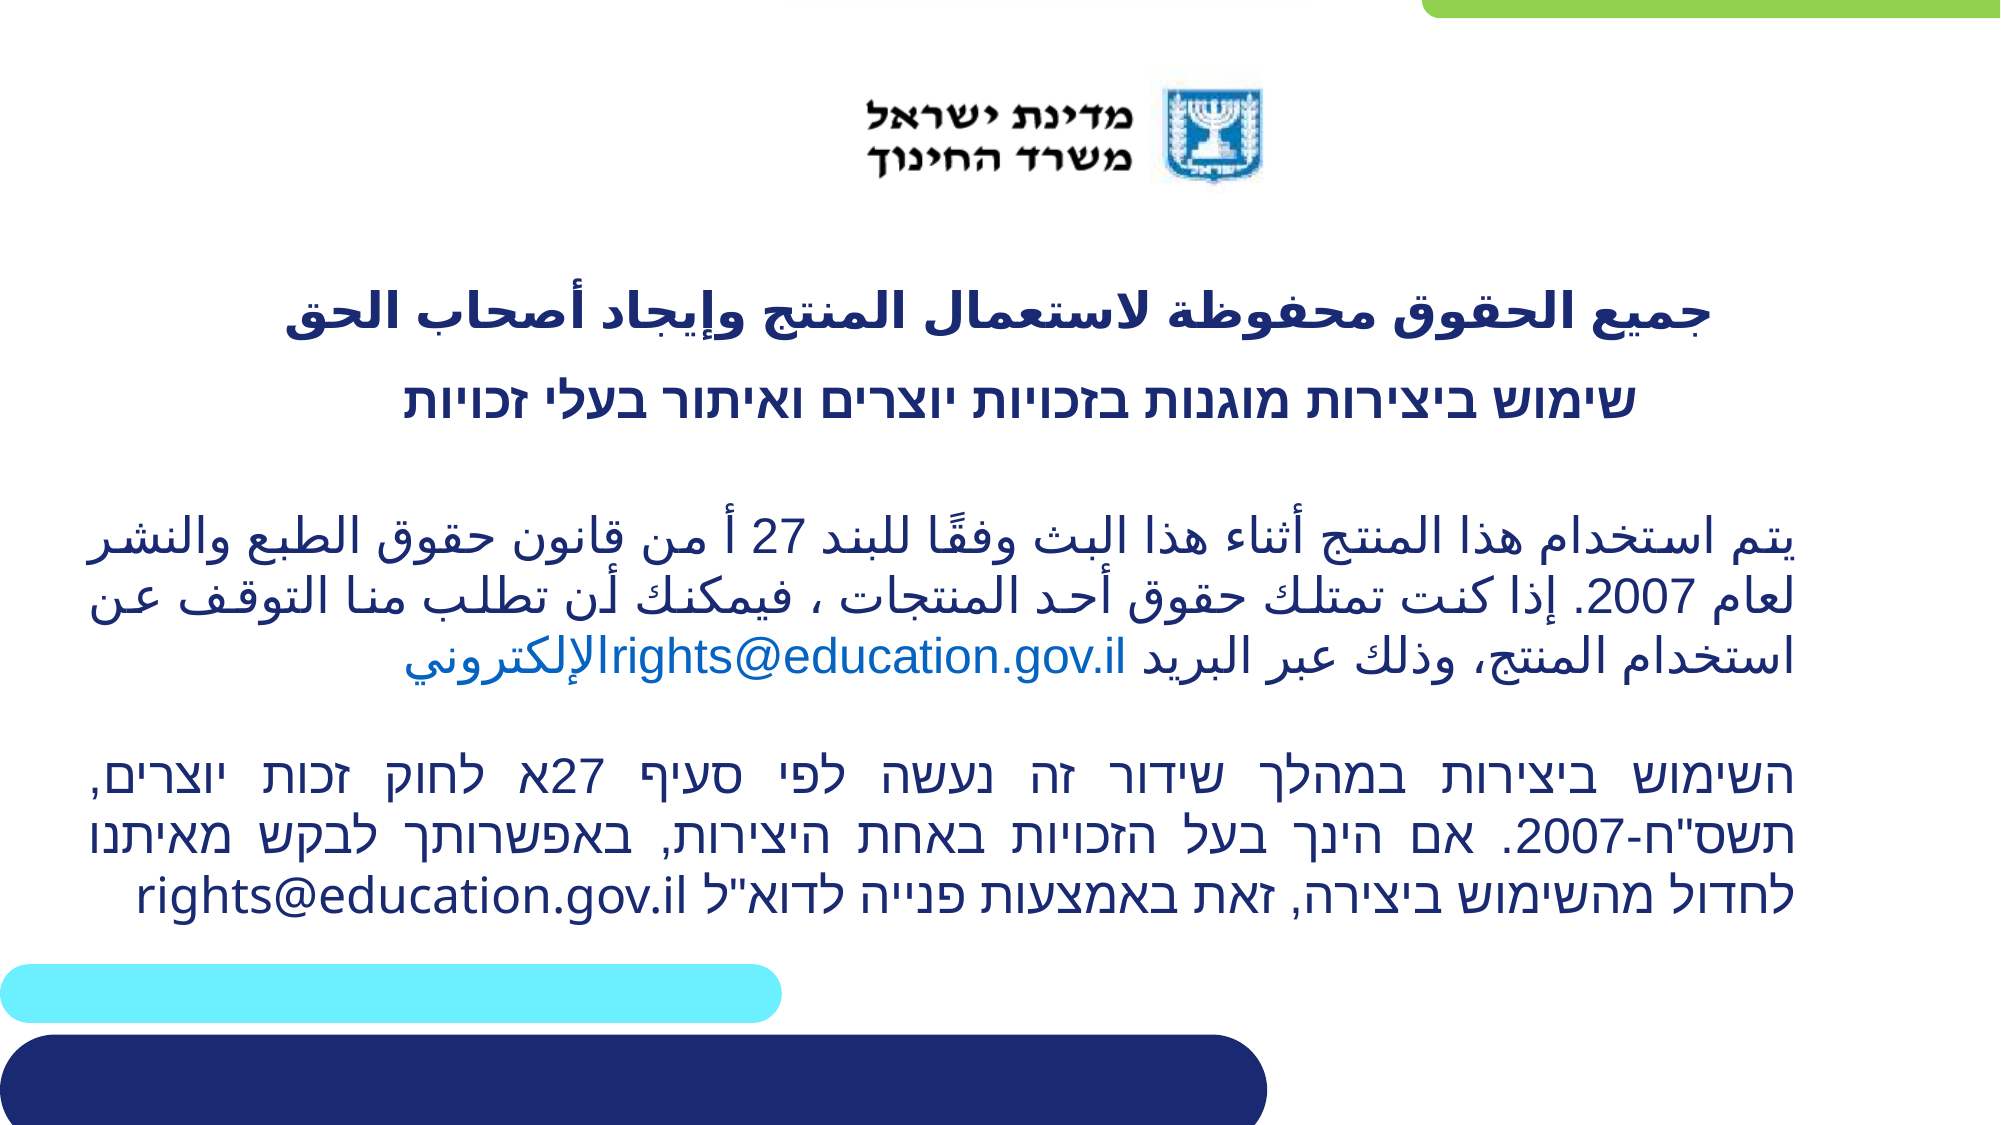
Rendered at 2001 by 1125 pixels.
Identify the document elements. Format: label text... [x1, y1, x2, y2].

picture [783, 0, 1316, 242]
text_box جميع الحقوق محفوظة لاستعمال المنتج وإيجاد أصحاب الحق שימוש ביצירות מוגנות בזכויות יוצרים ואיתור בעלי זכויות [0, 241, 2000, 437]
text_box يتم استخدام هذا المنتج أثناء هذا البث وفقًا للبند 27 أ من قانون حقوق الطبع والنشر لعام 2007. إذا كنت تمتلك حقوق أحد المنتجات ، فيمكنك أن تطلب منا التوقف عن استخدام المنتج، وذلك عبر البريد الإلكترونيrights@education.gov.il השימוש ביצירות במהלך שידור זה נעשה לפי סעיף 27א לחוק זכות יוצרים, תשס"ח-2007. אם הינך בעל הזכויות באחת היצירות, באפשרותך לבקש מאיתנו לחדול מהשימוש ביצירה, זאת באמצעות פנייה לדוא"ל rights@education.gov.il [73, 495, 1959, 981]
